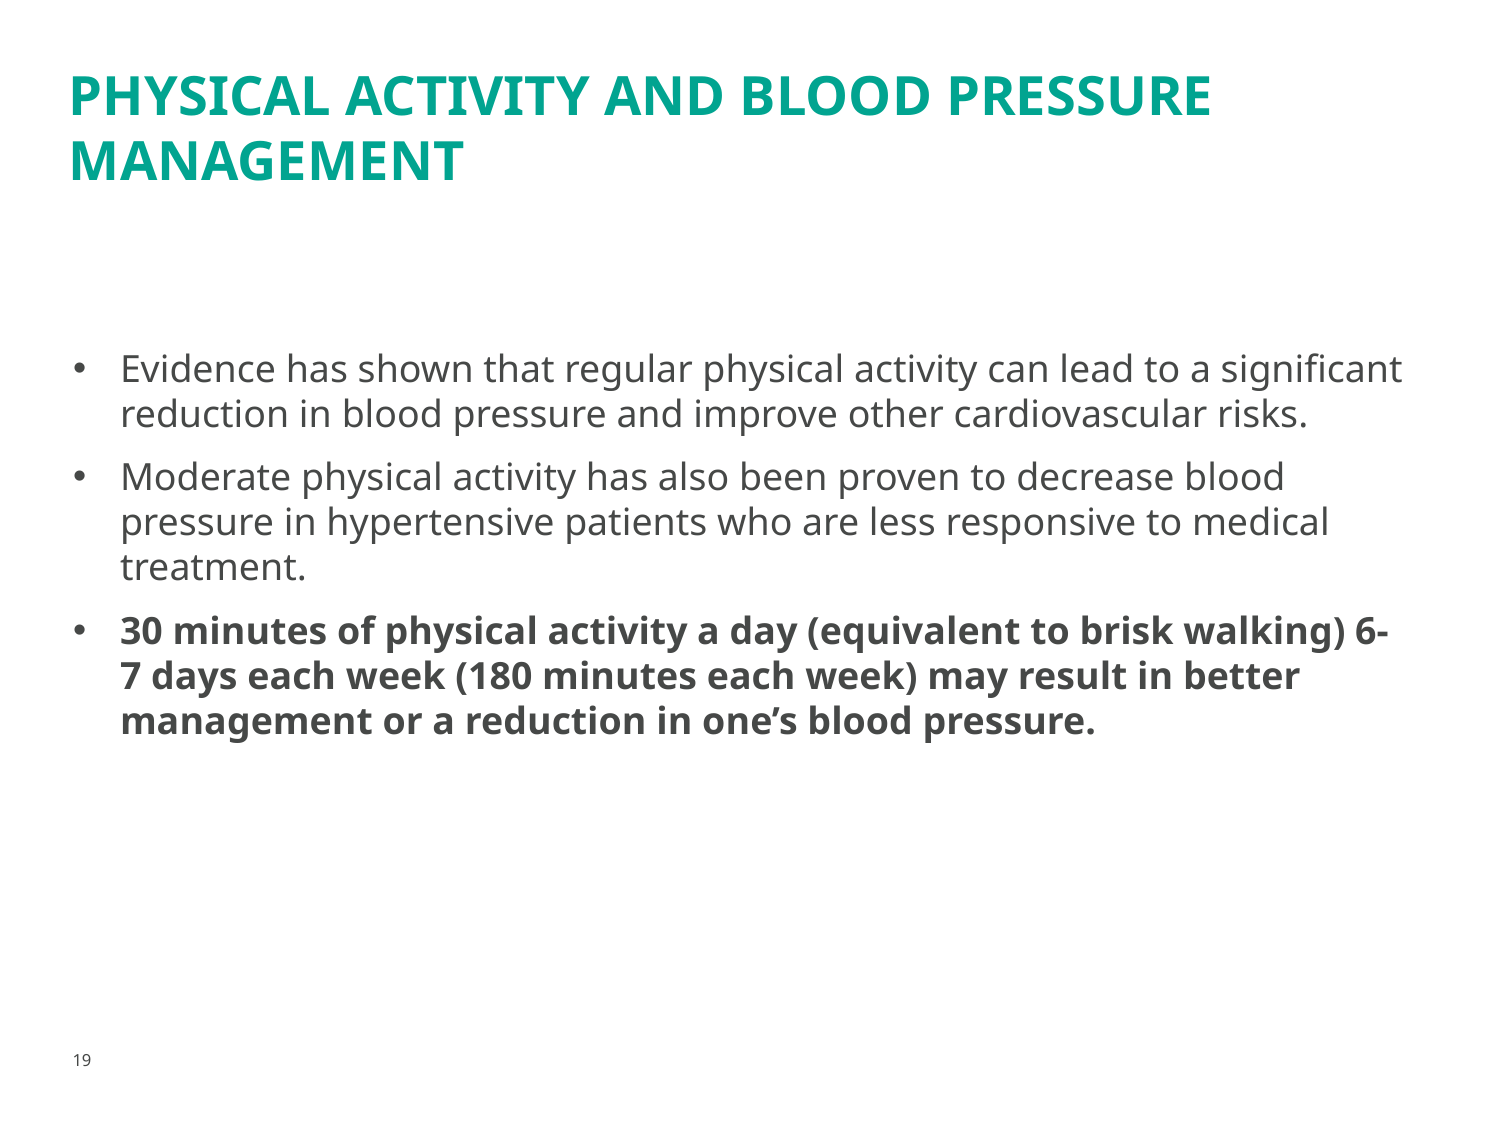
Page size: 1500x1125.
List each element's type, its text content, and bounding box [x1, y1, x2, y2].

title Physical Activity and blood pressure management [53, 53, 1428, 193]
slide_number 19 [57, 1042, 125, 1079]
list Evidence has shown that regular physical activity can lead to a significant reduction in blood pressure and improve other cardiovascular risks. Moderate physical activity has also been proven to decrease blood pressure in hypertensive patients who are less responsive to medical treatment. 30 minutes of physical activity a day (equivalent to brisk walking) 6-7 days each week (180 minutes each week) may result in better management or a reduction in one’s blood pressure. [57, 336, 1427, 1078]
